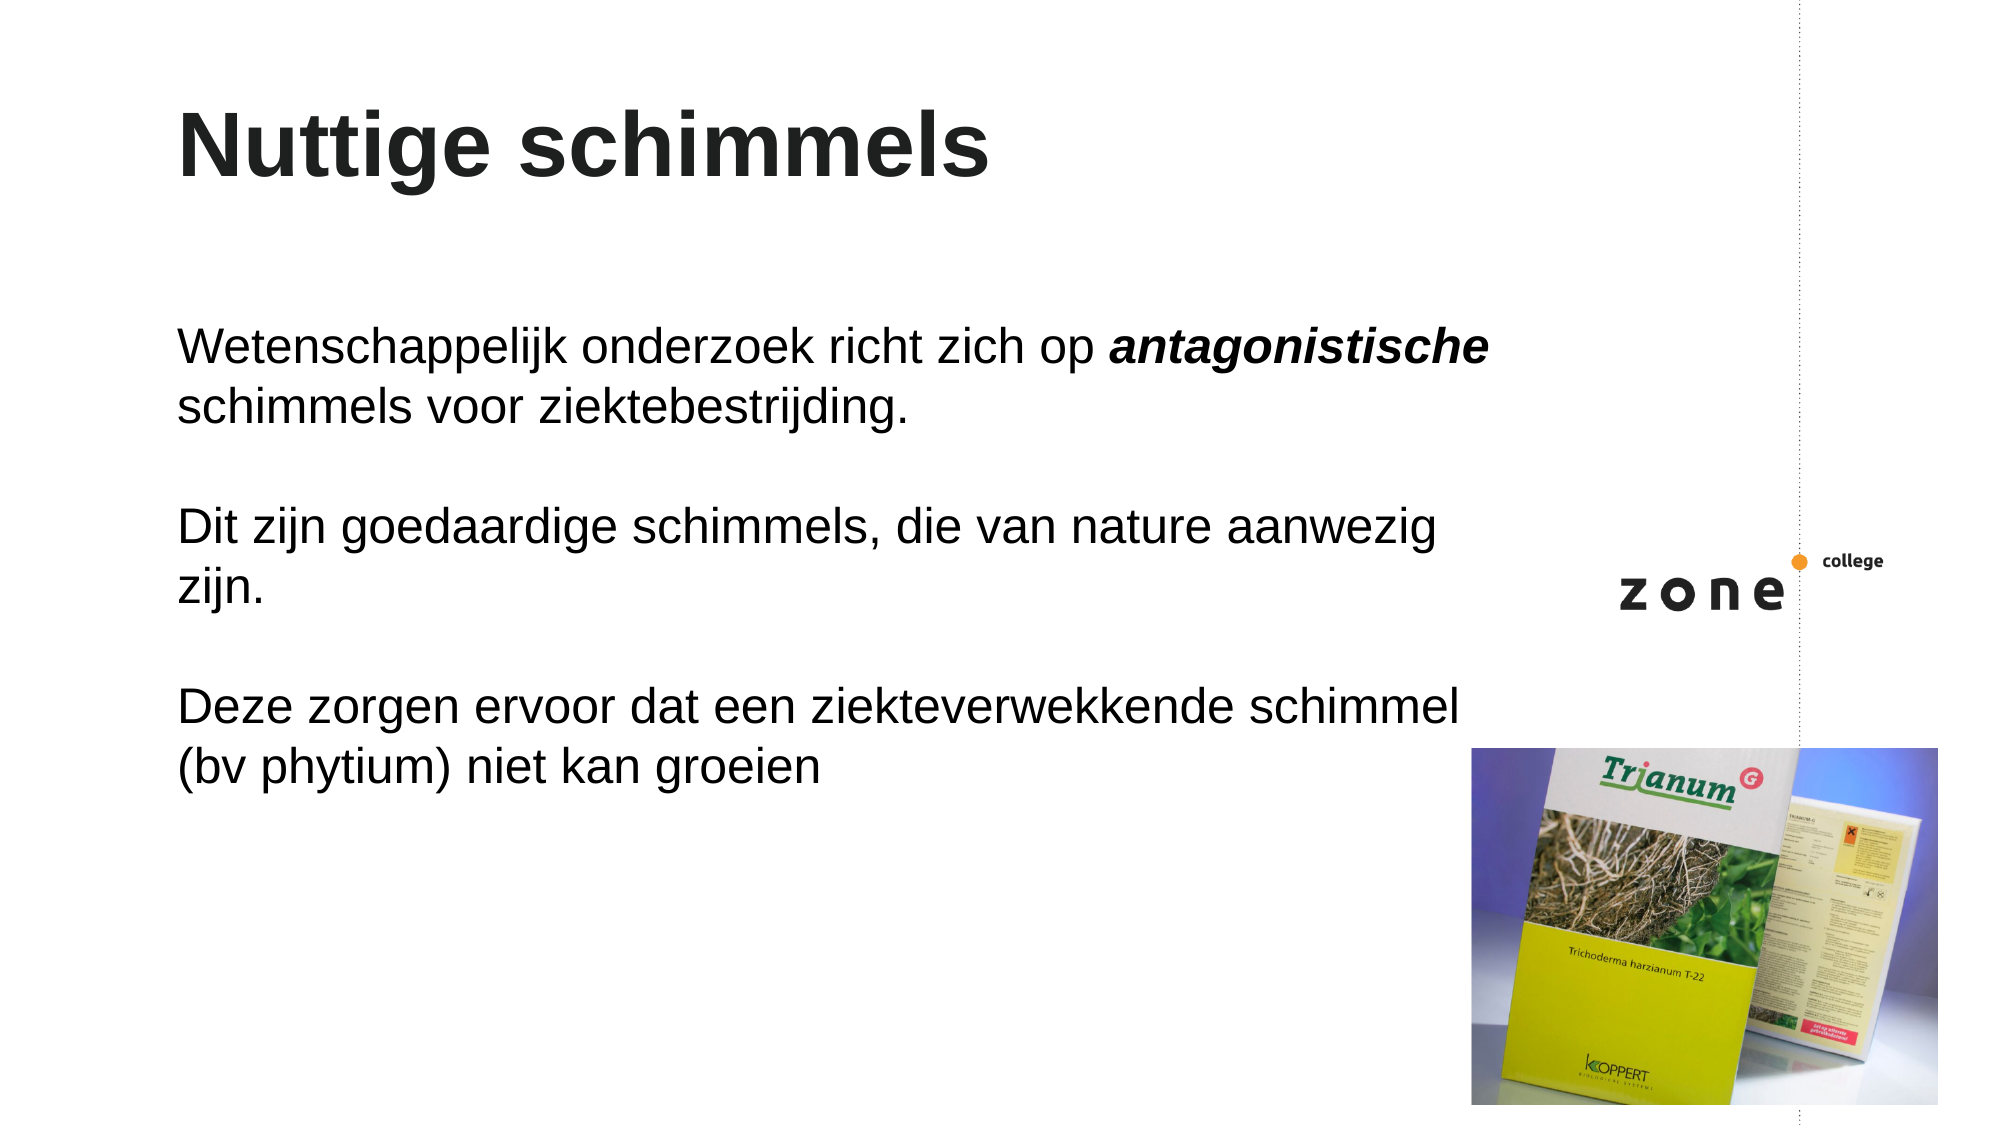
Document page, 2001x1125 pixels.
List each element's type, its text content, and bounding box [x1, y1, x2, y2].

picture [1470, 0, 2001, 1125]
list Wetenschappelijk onderzoek richt zich op antagonistische schimmels voor ziektebestrijding. Dit zijn goedaardige schimmels, die van nature aanwezig zijn. Deze zorgen ervoor dat een ziekteverwekkende schimmel (bv phytium) niet kan groeien [177, 313, 1499, 1091]
title Nuttige schimmels [177, 97, 1471, 261]
